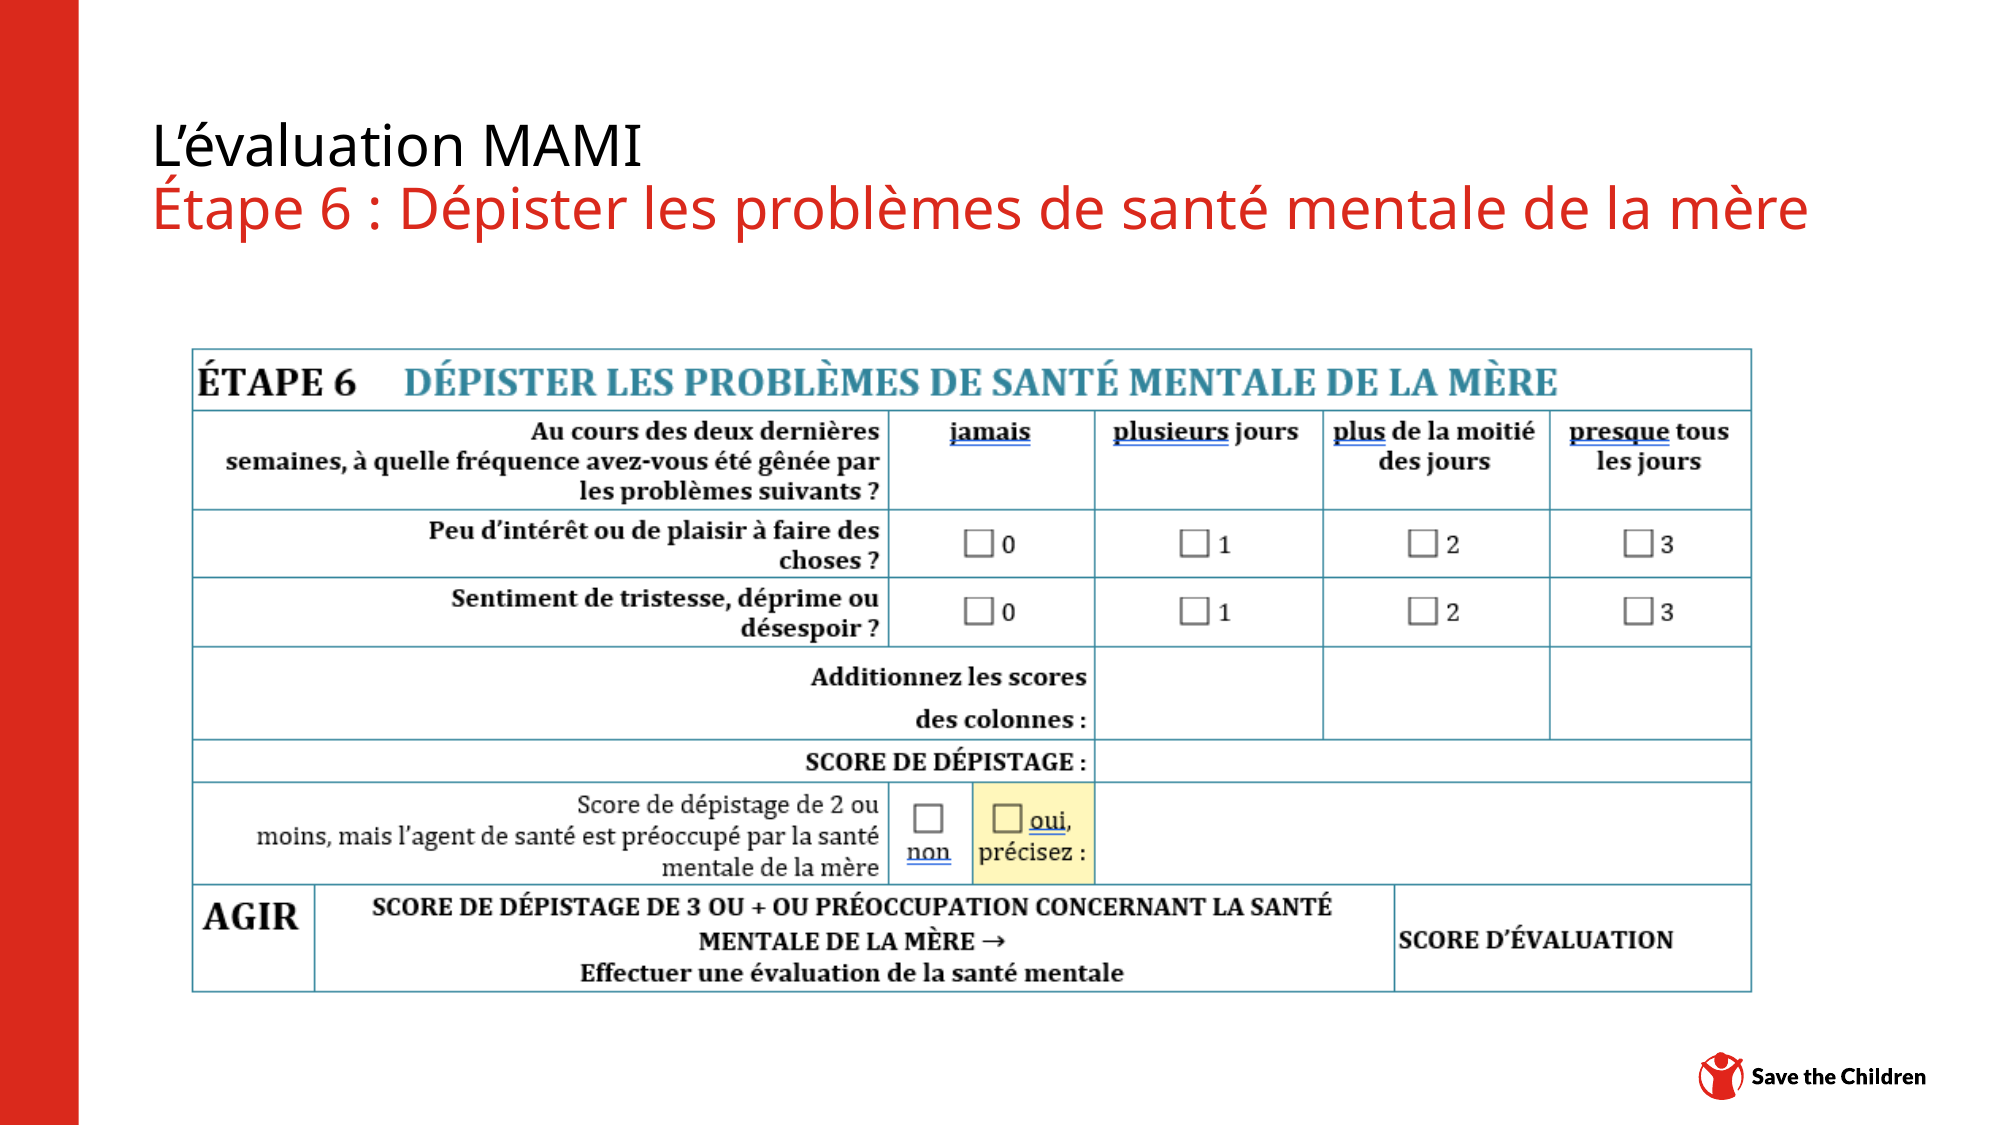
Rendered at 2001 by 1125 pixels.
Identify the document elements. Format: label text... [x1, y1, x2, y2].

title L’évaluation MAMI Étape 6 : Dépister les problèmes de santé mentale de la mère [136, 104, 1873, 254]
picture [173, 336, 1773, 1018]
text_box Plateforme de contenu : CH1304412 [999, 1079, 1772, 1125]
